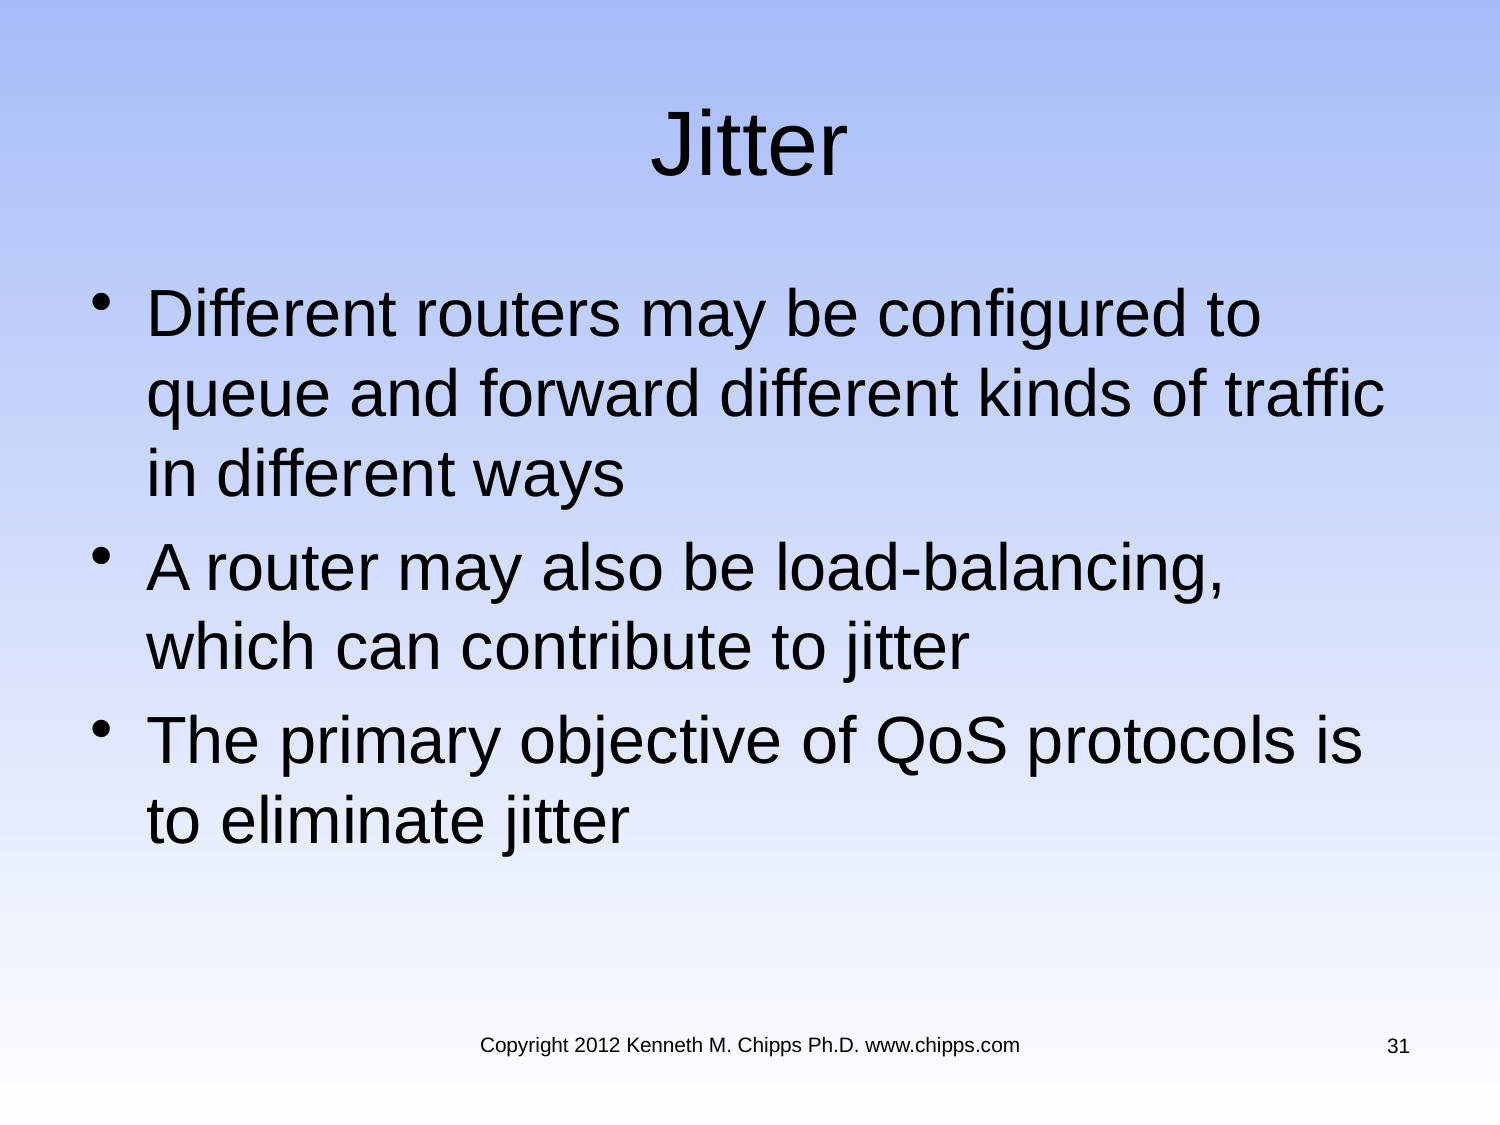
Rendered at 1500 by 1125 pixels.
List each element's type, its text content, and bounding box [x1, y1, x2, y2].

title Jitter [75, 45, 1425, 233]
list Different routers may be configured to queue and forward different kinds of traffic in different ways A router may also be load-balancing, which can contribute to jitter The primary objective of QoS protocols is to eliminate jitter [75, 262, 1425, 1005]
footer Copyright 2012 Kenneth M. Chipps Ph.D. www.chipps.com [449, 1024, 1051, 1103]
slide_number 31 [1074, 1024, 1426, 1104]
